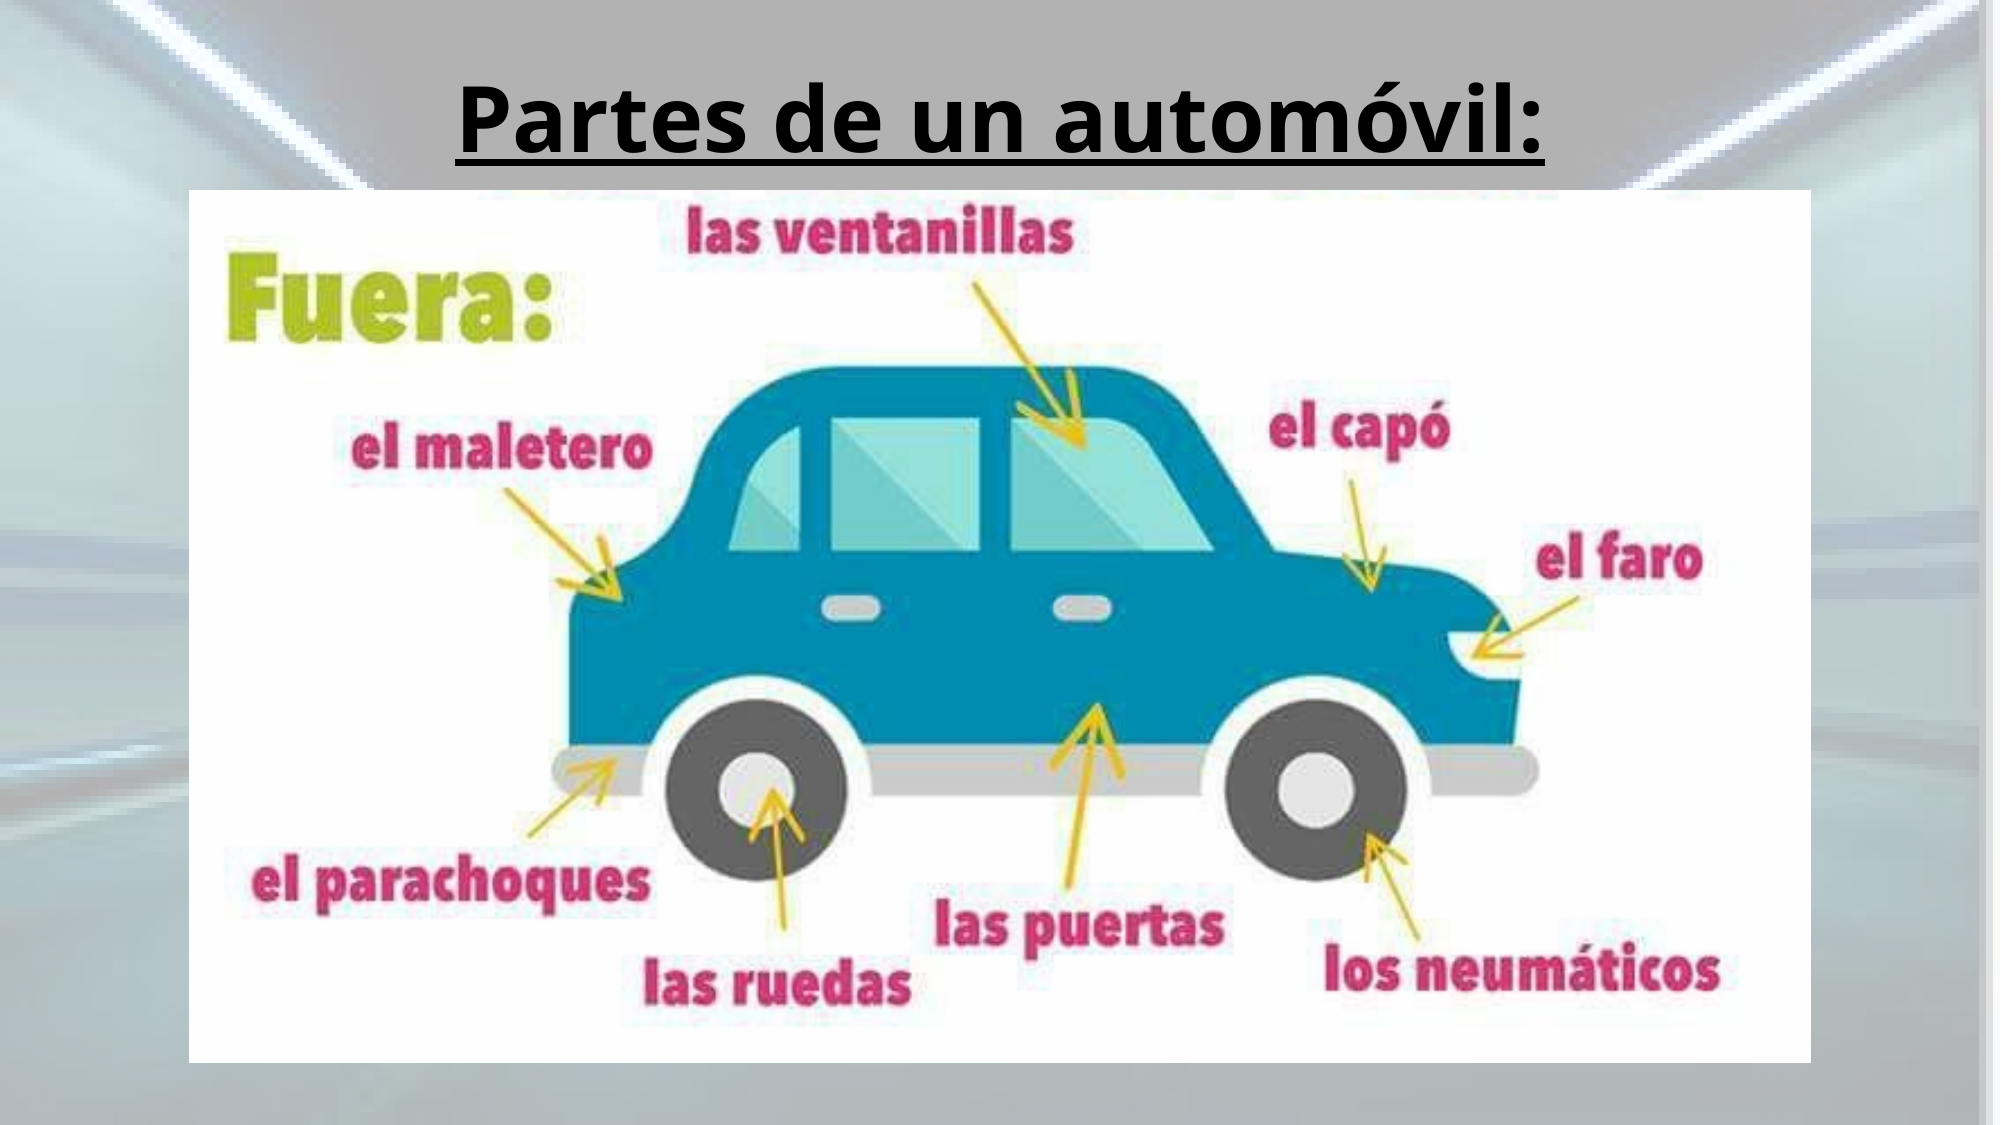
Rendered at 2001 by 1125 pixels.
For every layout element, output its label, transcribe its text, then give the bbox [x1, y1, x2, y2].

picture [189, 190, 1811, 1063]
title Partes de un automóvil: [137, 13, 1863, 232]
